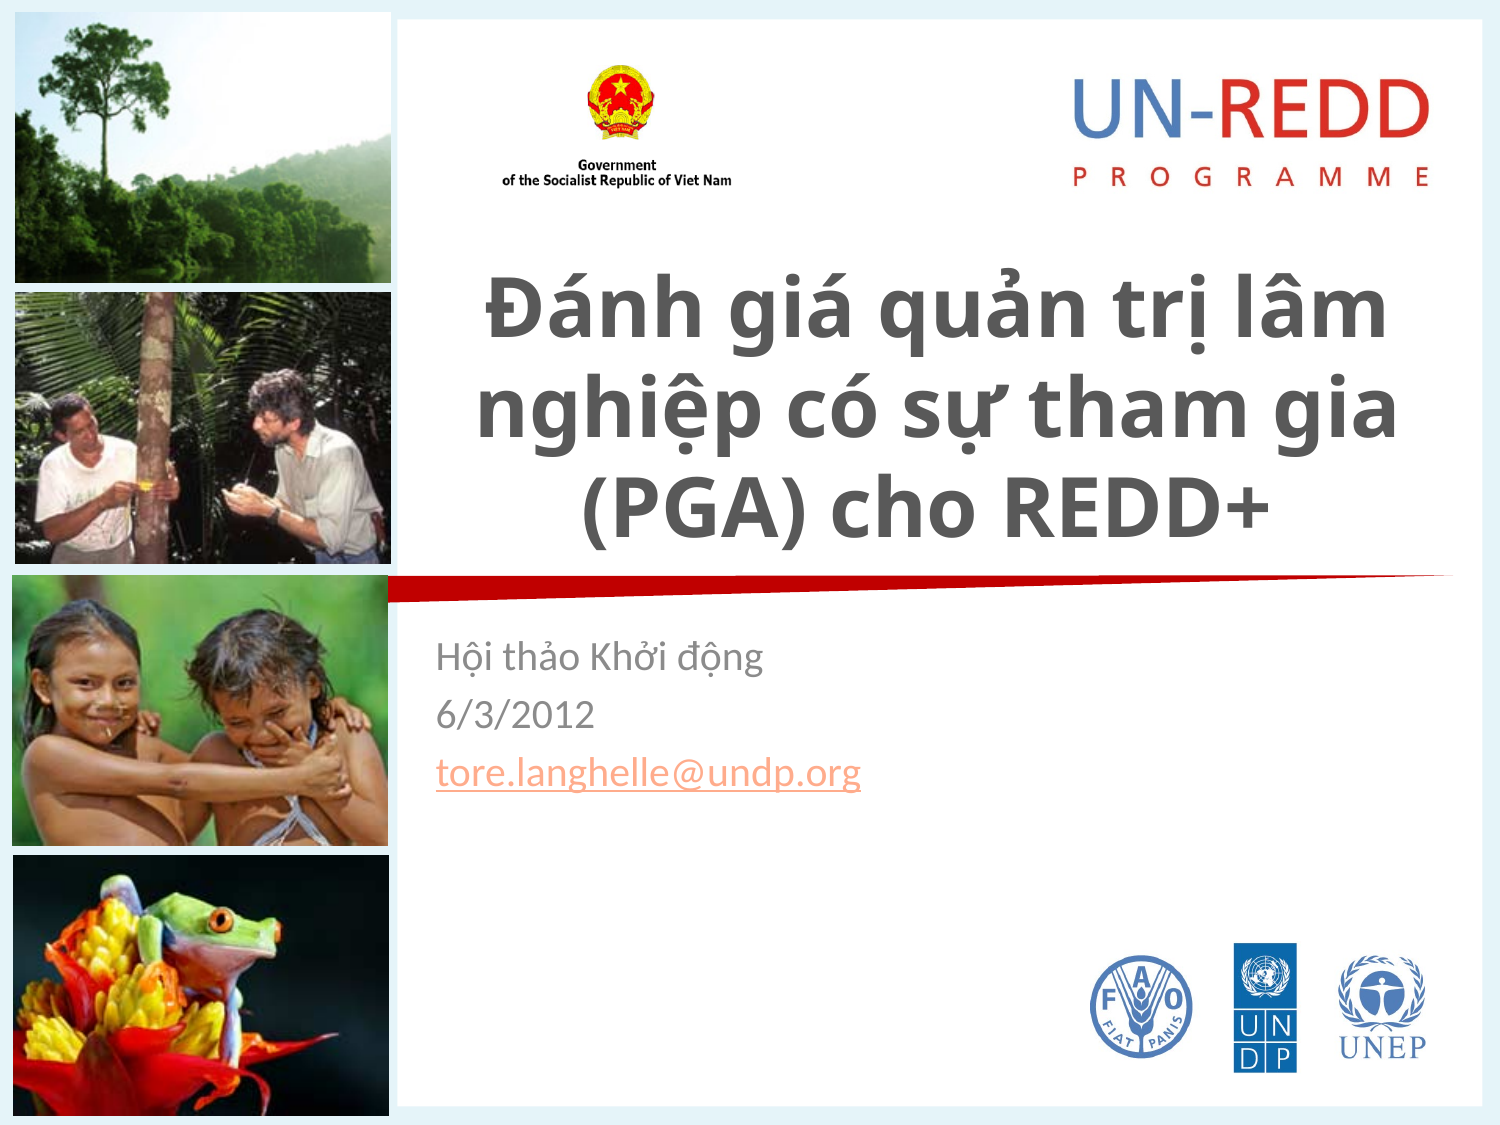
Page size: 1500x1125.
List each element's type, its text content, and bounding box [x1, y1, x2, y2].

picture [1051, 40, 1439, 207]
picture [13, 855, 389, 1116]
picture [478, 41, 746, 199]
picture [1090, 941, 1426, 1074]
title Đánh giá quản trị lâm nghiệp có sự tham gia (PGA) cho REDD+ [413, 266, 1463, 562]
picture [15, 12, 391, 283]
list Hội thảo Khởi động 6/3/2012 tore.langhelle@undp.org [420, 620, 1286, 716]
picture [15, 292, 391, 564]
picture [12, 575, 388, 846]
